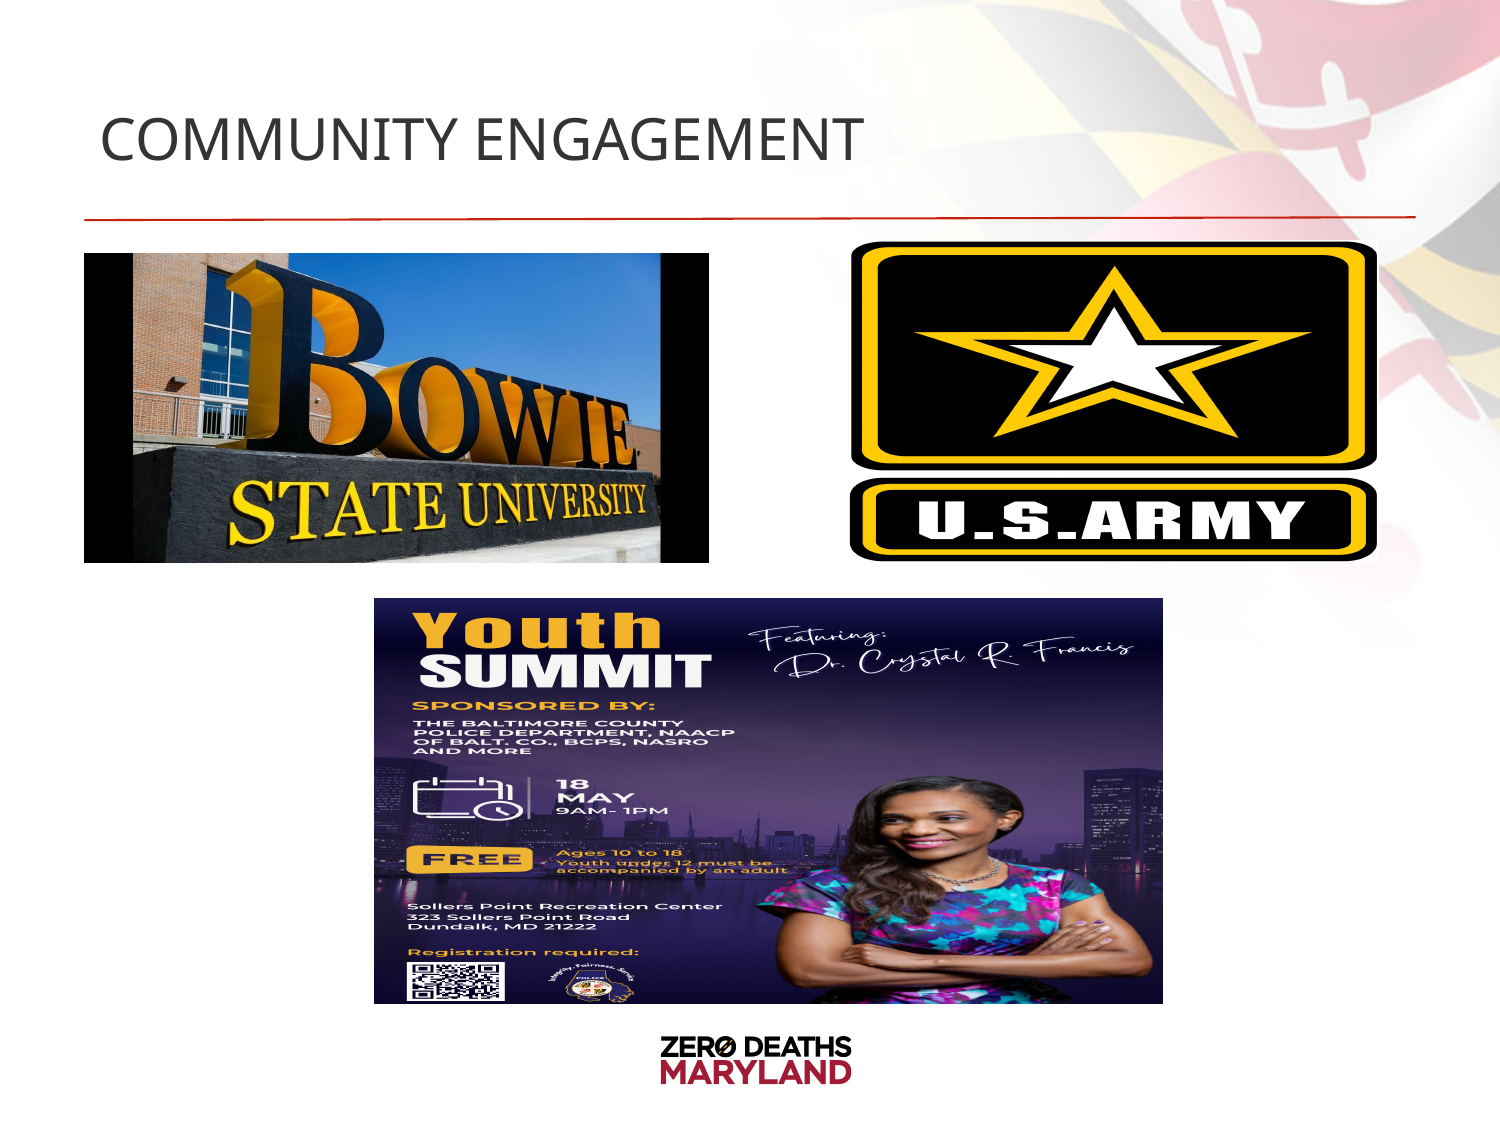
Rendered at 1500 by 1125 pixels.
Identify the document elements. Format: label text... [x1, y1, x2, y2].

picture [0, 0, 1500, 1125]
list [84, 253, 710, 563]
title Community engagement [84, 103, 1144, 218]
